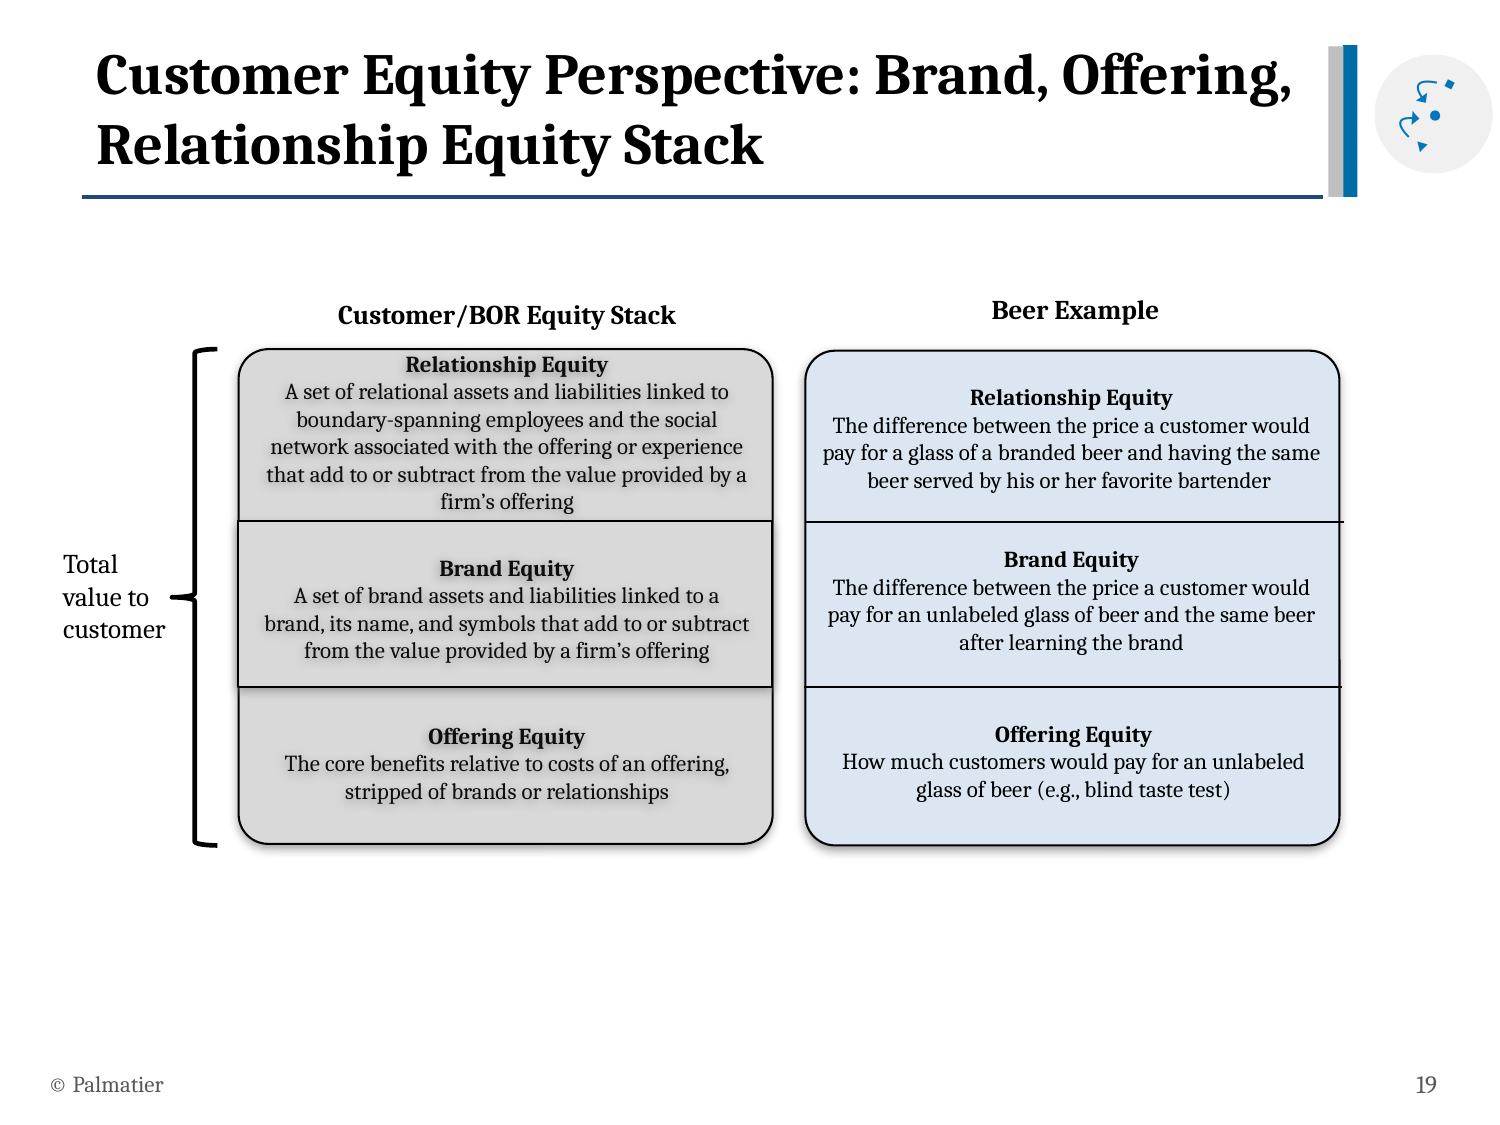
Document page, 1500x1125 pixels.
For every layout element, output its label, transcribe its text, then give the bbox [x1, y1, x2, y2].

text_box Offering Equity The core benefits relative to costs of an offering, stripped of brands or relationships [239, 678, 776, 847]
text_box Customer/BOR Equity Stack [240, 290, 775, 337]
text_box Beer Example [808, 285, 1343, 332]
slide_number 19 [1361, 1053, 1453, 1114]
text_box Offering Equity How much customers would pay for an unlabeled glass of beer (e.g., blind taste test) [808, 712, 1340, 809]
footer © Palmatier [33, 1053, 1038, 1114]
text_box Brand Equity The difference between the price a customer would pay for an unlabeled glass of beer and the same beer after learning the brand [806, 538, 1338, 662]
text_box Total value to customer [49, 539, 195, 651]
text_box [193, 348, 218, 847]
title Customer Equity Perspective: Brand, Offering, Relationship Equity Stack [81, 28, 1322, 161]
text_box Relationship Equity A set of relational assets and liabilities linked to boundary-spanning employees and the social network associated with the offering or experience that add to or subtract from the value provided by a firm’s offering [239, 348, 776, 516]
text_box [237, 520, 252, 539]
text_box [761, 520, 773, 536]
text_box [804, 349, 1341, 523]
text_box [804, 695, 1341, 847]
picture [1357, 37, 1500, 188]
text_box [804, 528, 1341, 686]
text_box Relationship Equity The difference between the price a customer would pay for a glass of a branded beer and having the same beer served by his or her favorite bartender [806, 376, 1338, 500]
text_box Brand Equity A set of brand assets and liabilities linked to a brand, its name, and symbols that add to or subtract from the value provided by a firm’s offering [239, 524, 776, 684]
